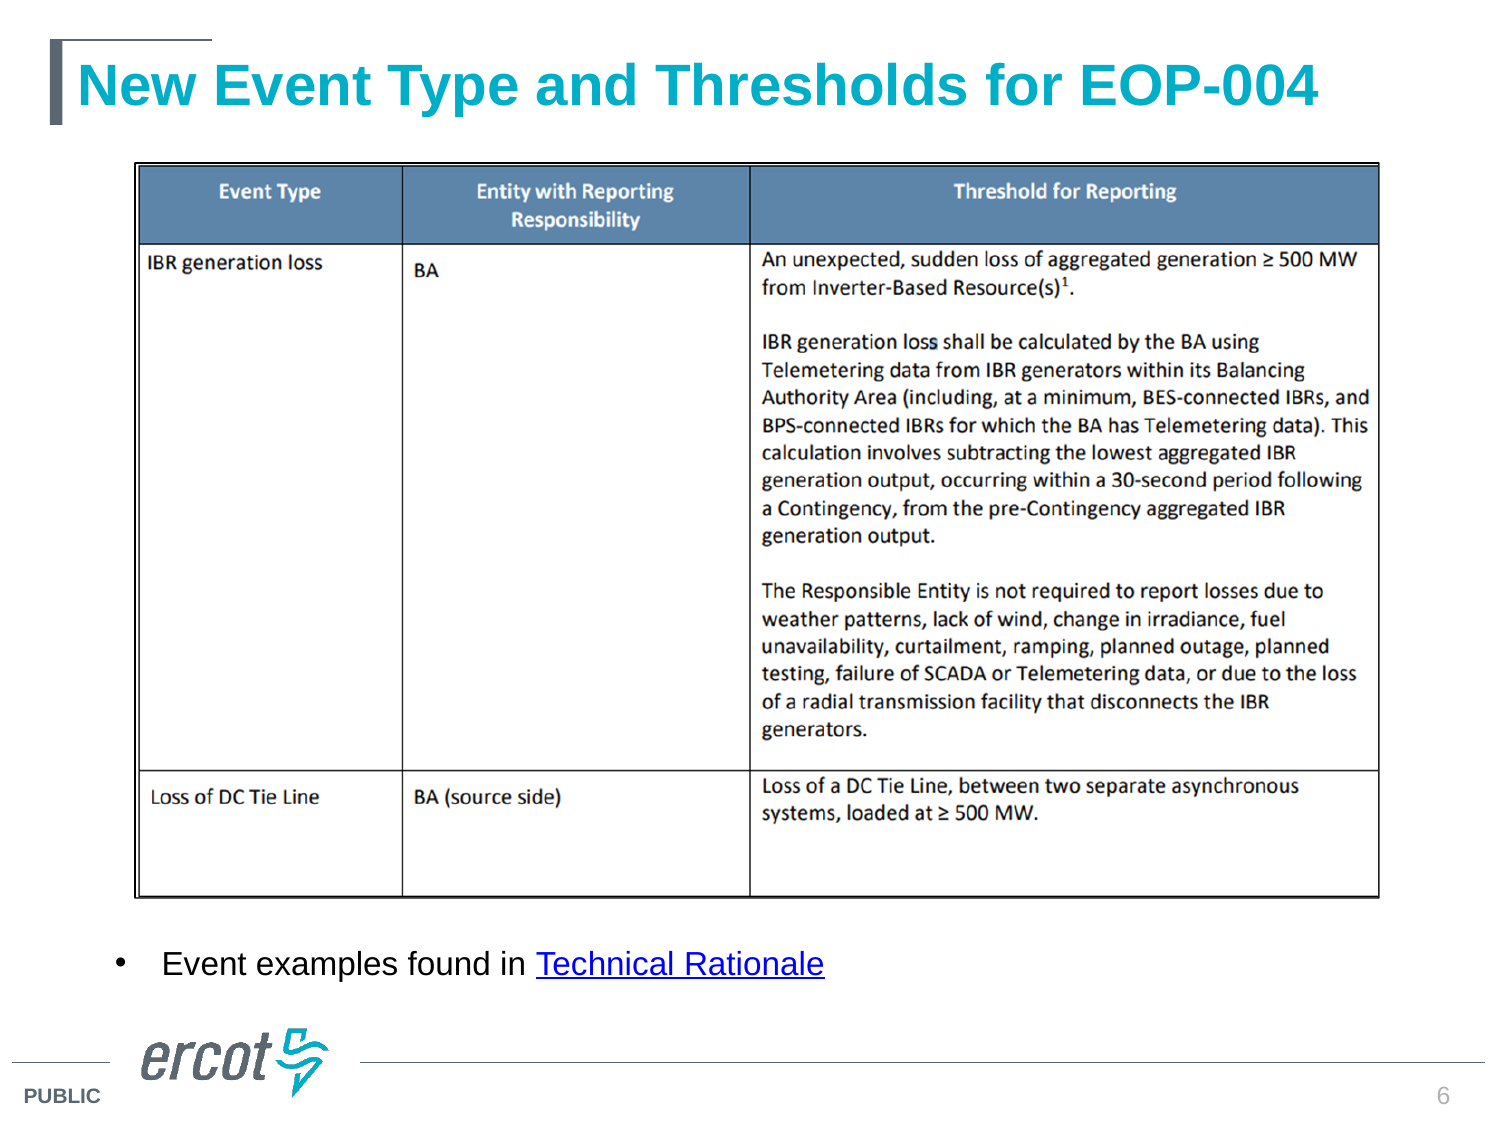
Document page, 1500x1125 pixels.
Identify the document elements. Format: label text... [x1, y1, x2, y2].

picture [137, 1024, 332, 1100]
slide_number 6 [1400, 1076, 1488, 1113]
title New Event Type and Thresholds for EOP-004 [62, 39, 1450, 125]
text_box Event examples found in Technical Rationale [99, 934, 950, 990]
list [132, 161, 1380, 900]
